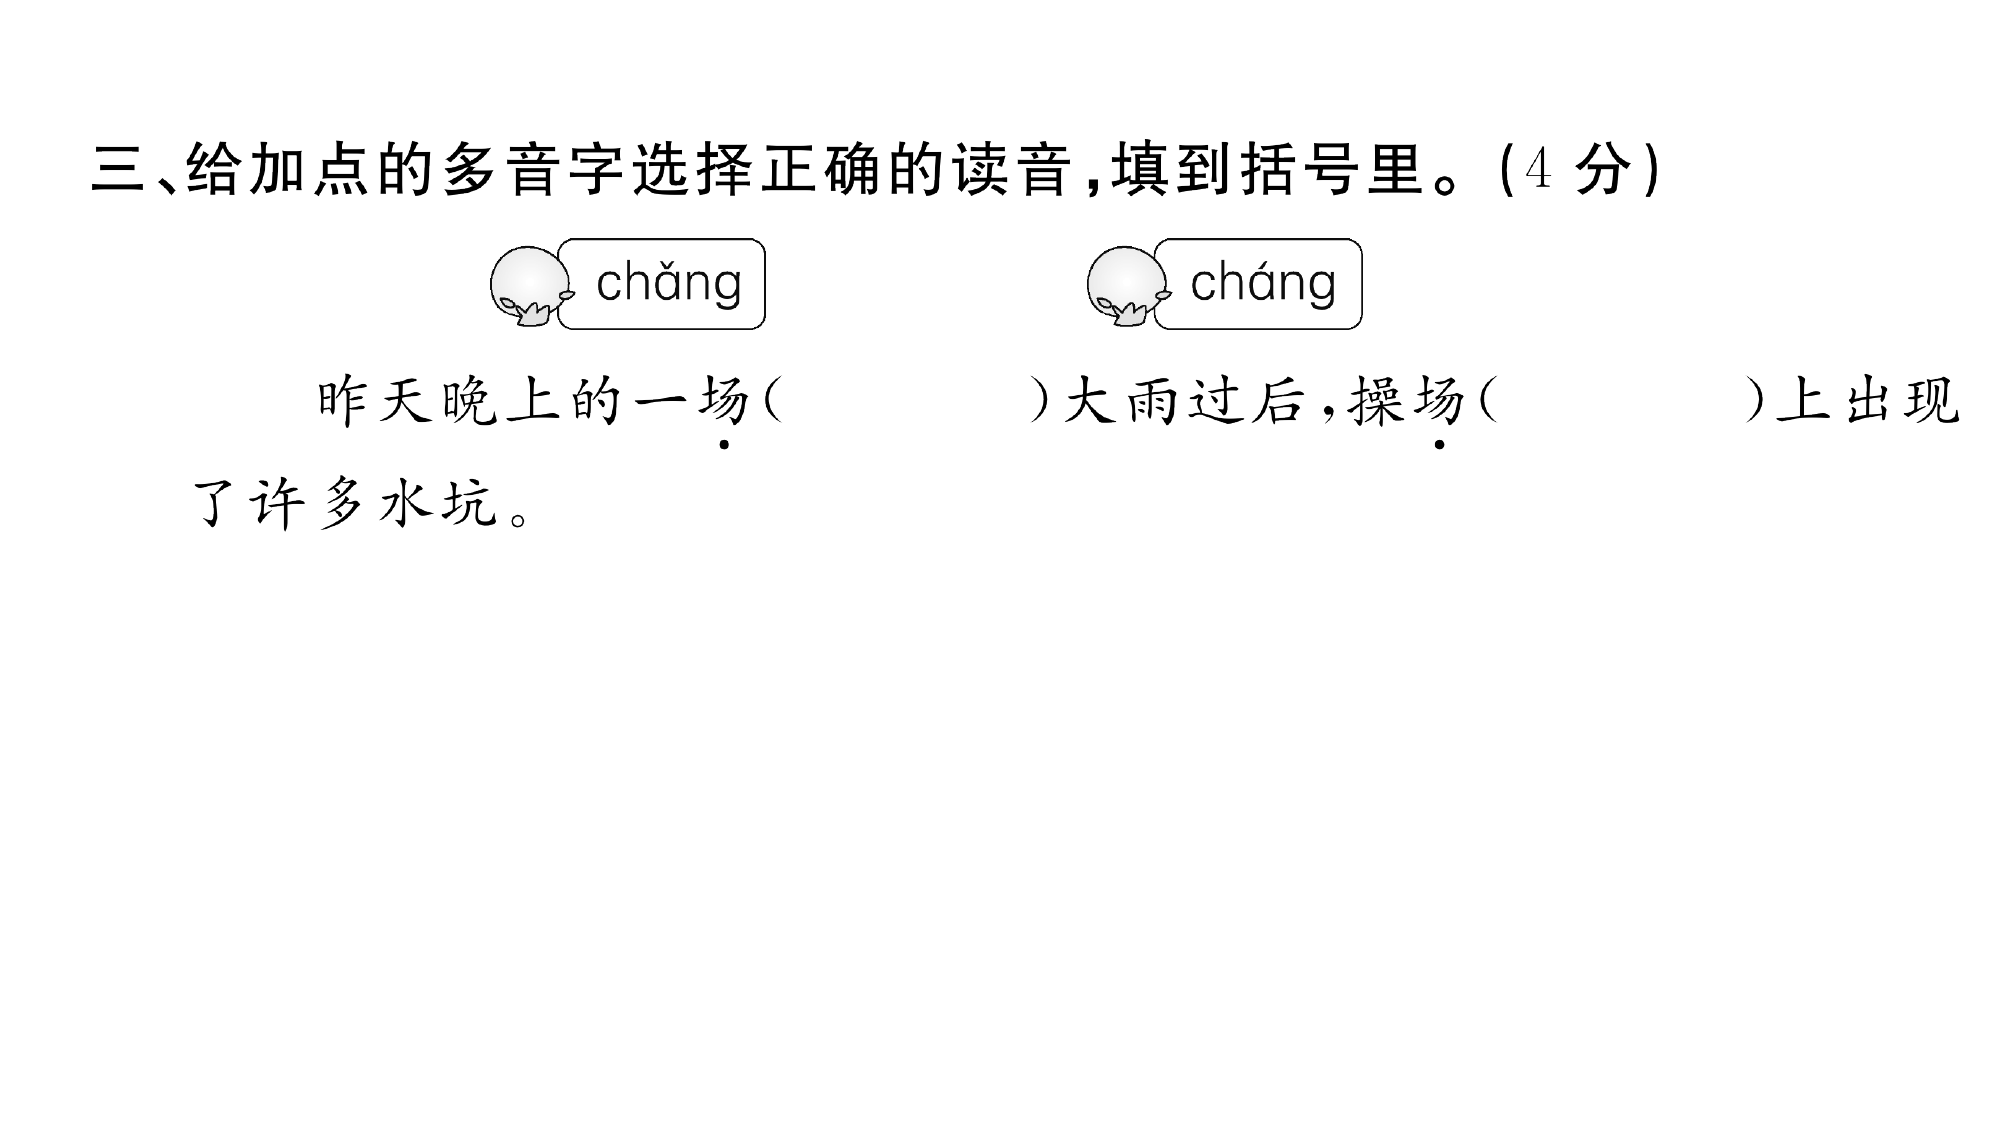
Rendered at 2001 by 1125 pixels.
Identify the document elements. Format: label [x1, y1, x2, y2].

picture [87, 117, 1979, 554]
